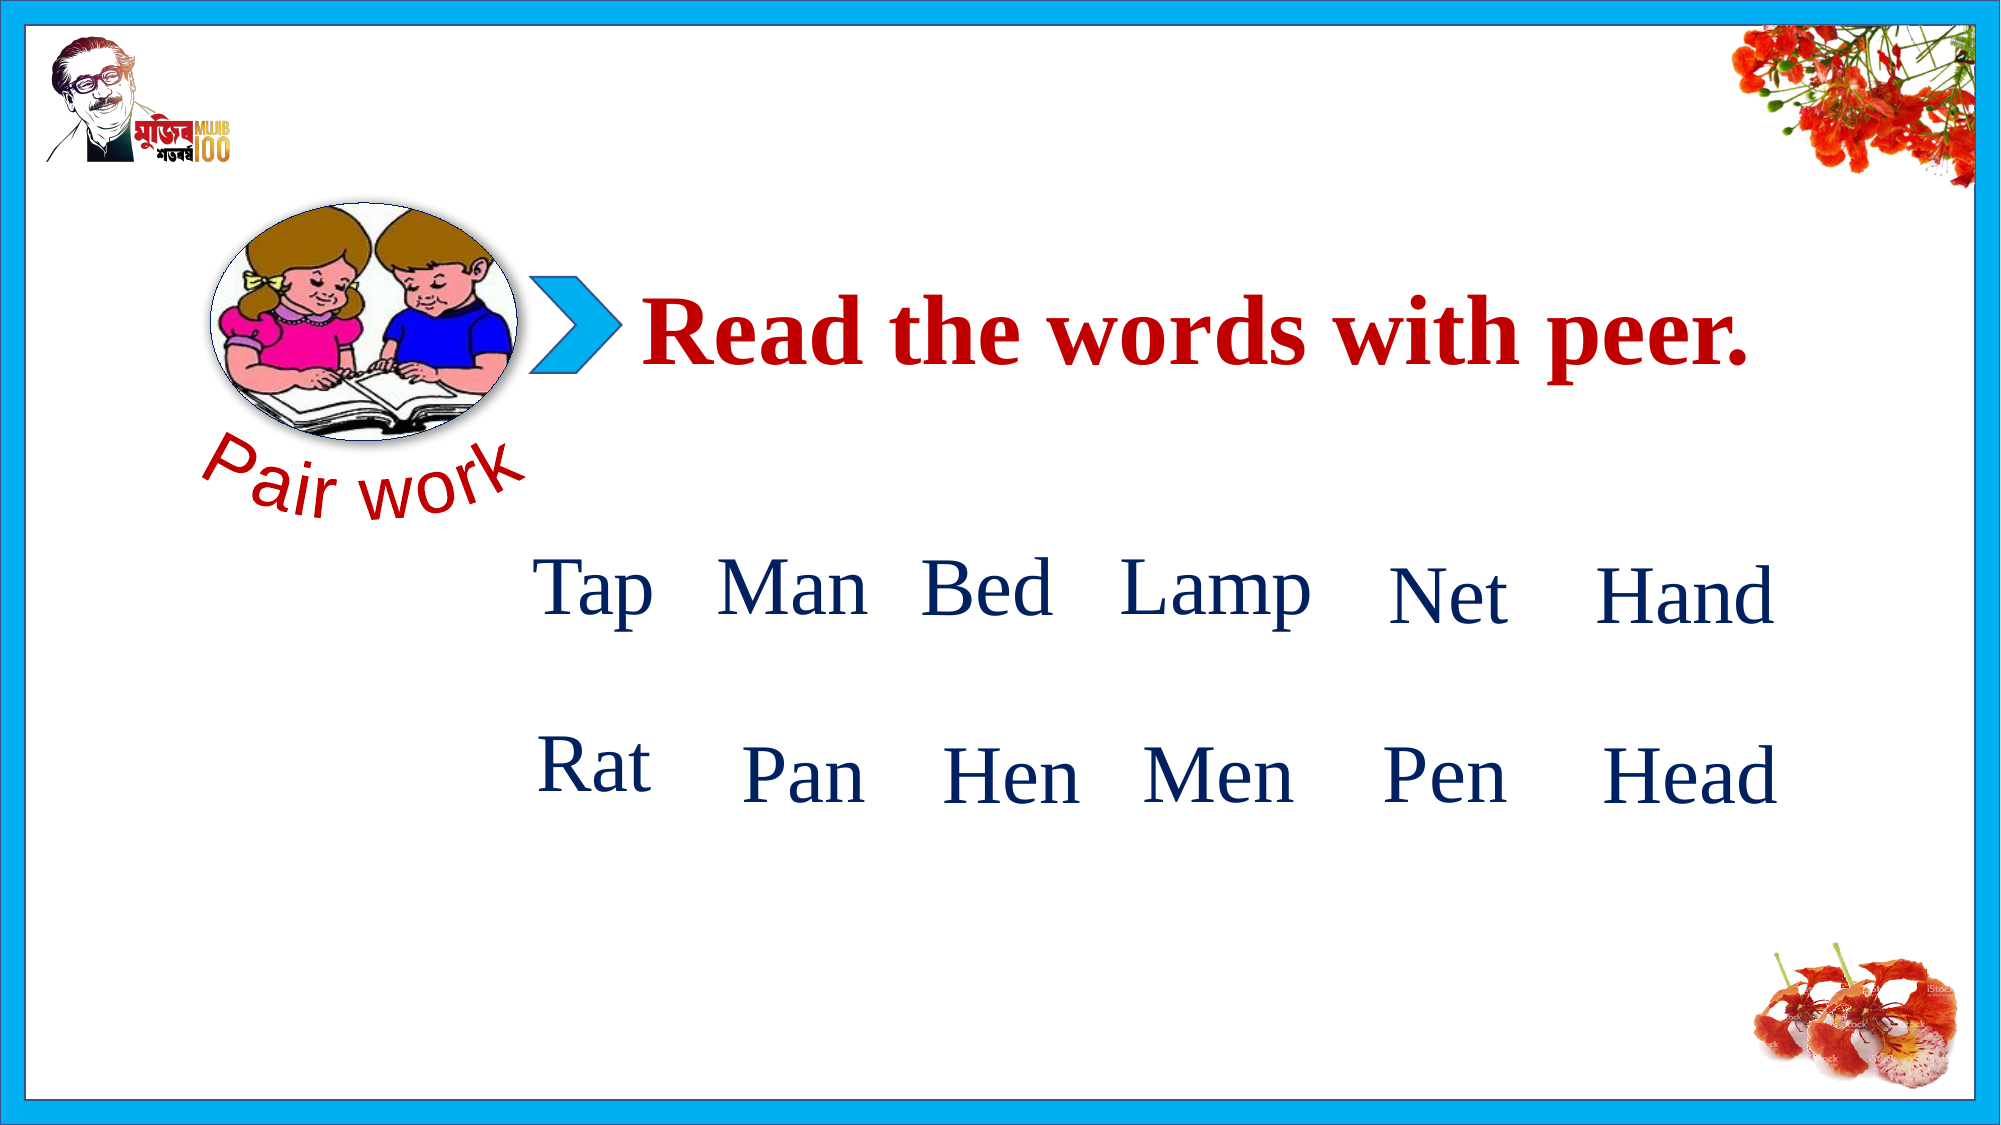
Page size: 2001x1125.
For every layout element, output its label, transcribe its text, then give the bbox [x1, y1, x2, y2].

text_box Pen [1259, 711, 1632, 827]
picture [1744, 937, 1970, 1095]
text_box Net [1263, 533, 1635, 648]
picture [1726, 26, 1975, 196]
text_box [550, 275, 623, 374]
text_box Rat [408, 700, 781, 815]
text_box Pan [618, 711, 990, 827]
text_box Bed [801, 524, 1173, 640]
text_box Hen [825, 712, 1198, 828]
picture [27, 25, 248, 176]
text_box Read the words with peer. [621, 256, 1772, 392]
text_box Men [1033, 711, 1259, 827]
text_box Head [1504, 712, 1877, 828]
text_box Man [607, 523, 979, 639]
text_box Tap [408, 524, 780, 639]
text_box Lamp [1030, 523, 1403, 639]
text_box Hand [1635, 533, 1872, 648]
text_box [178, 202, 550, 494]
